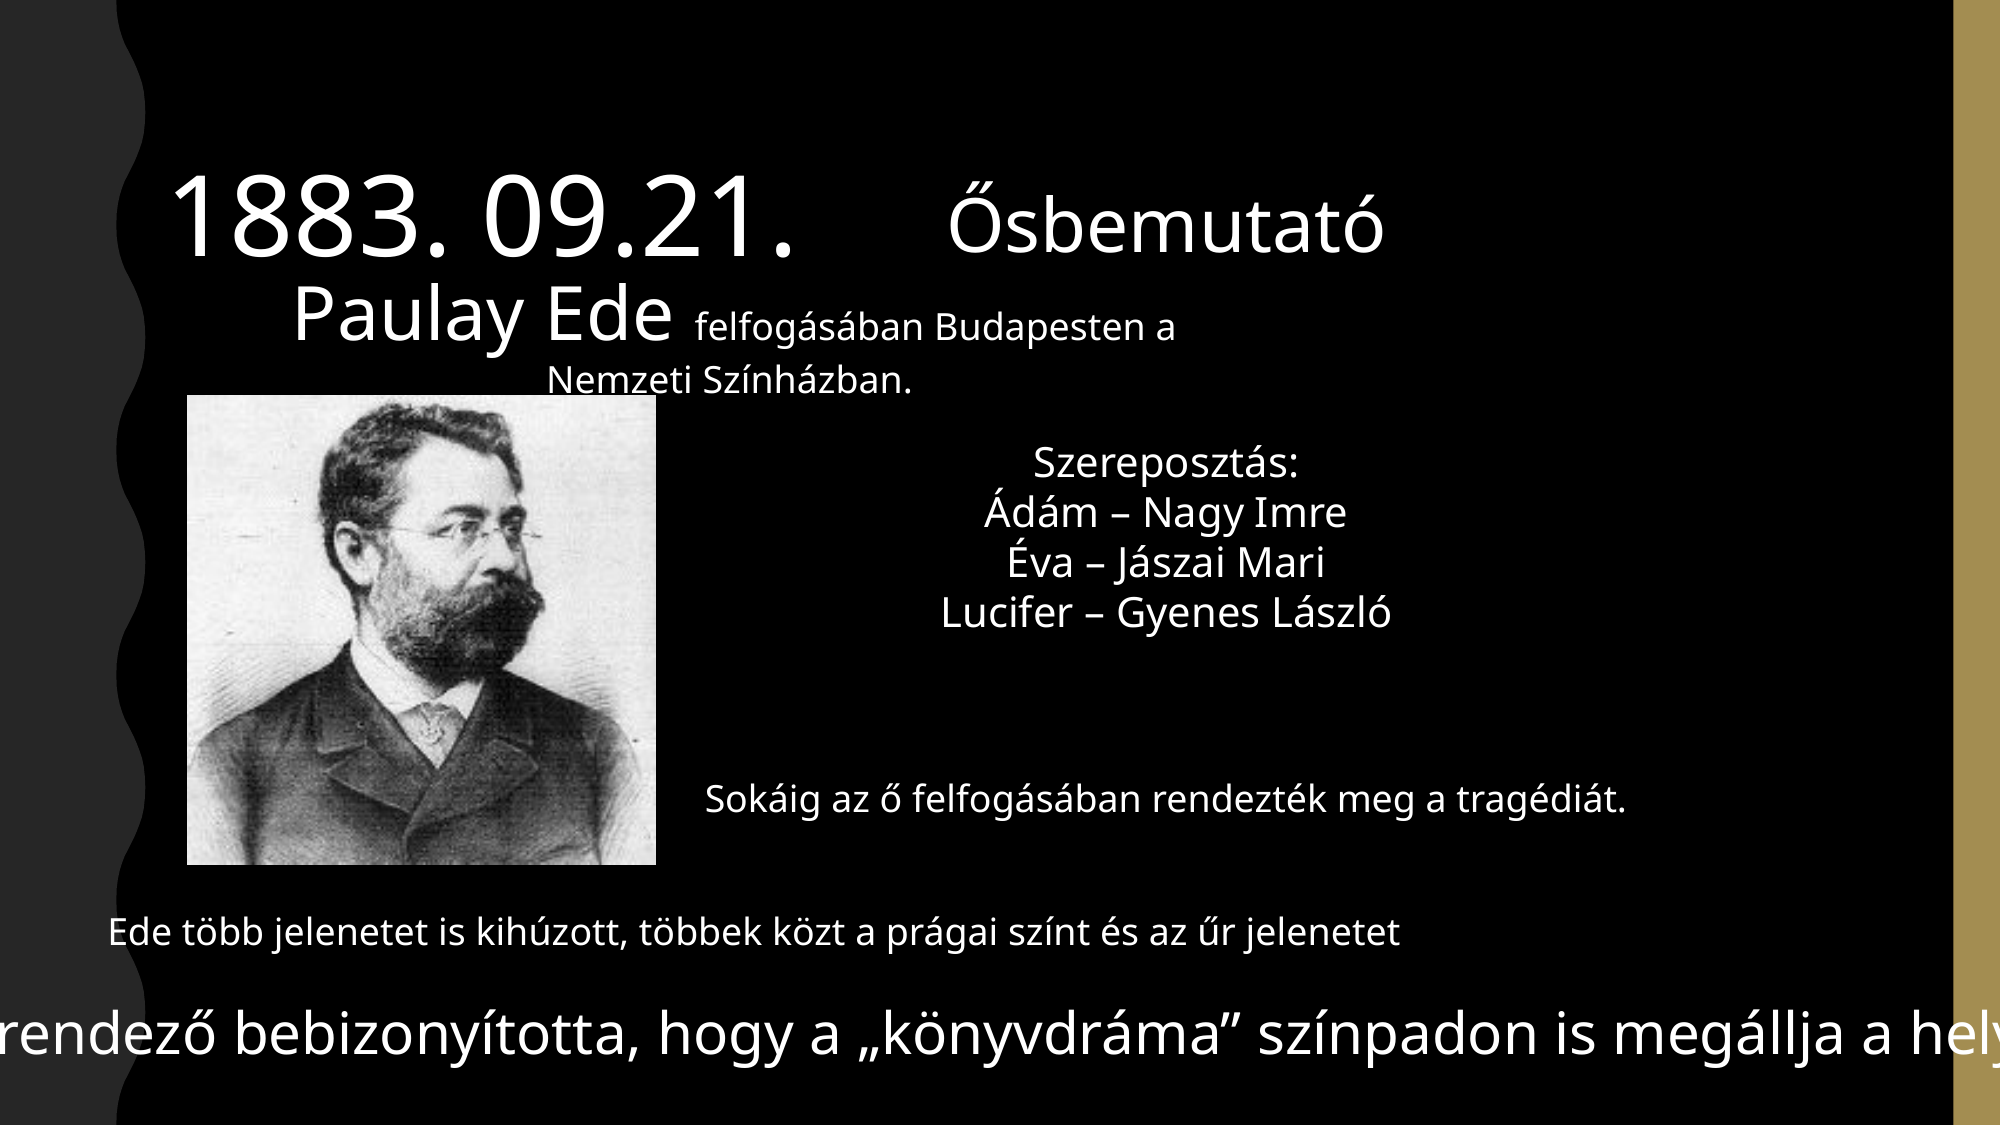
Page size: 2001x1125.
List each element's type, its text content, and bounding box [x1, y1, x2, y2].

text_box Ede több jelenetet is kihúzott, többek közt a prágai színt és az űr jelenetet [92, 900, 1417, 961]
text_box Sokáig az ő felfogásában rendezték meg a tragédiát. [689, 767, 1644, 828]
text_box Szereposztás: Ádám – Nagy Imre Éva – Jászai Mari Lucifer – Gyenes László [749, 428, 1584, 767]
text_box 1883. 09.21. [150, 136, 815, 287]
text_box Ősbemutató [931, 169, 1402, 275]
text_box Paulay Ede felfogásában Budapesten a Nemzeti Színházban. [252, 258, 1216, 409]
text_box A rendező bebizonyította, hogy a „könyvdráma” színpadon is megállja a helyét. [0, 988, 2000, 1074]
picture [187, 395, 656, 865]
